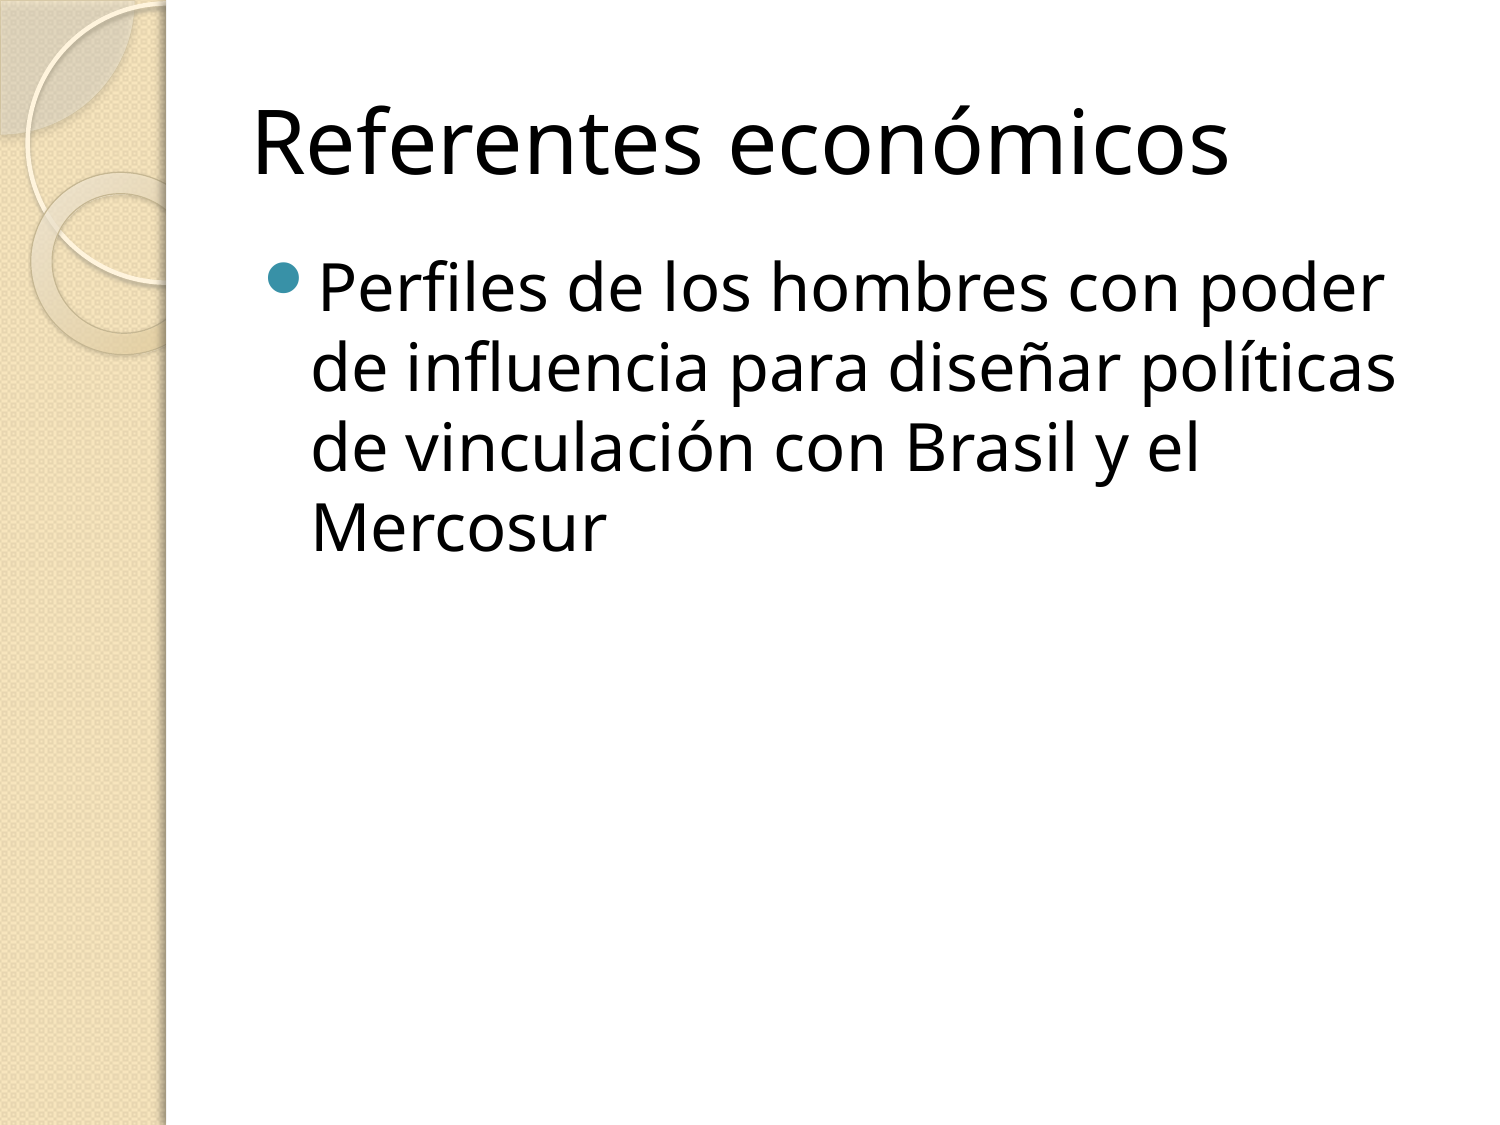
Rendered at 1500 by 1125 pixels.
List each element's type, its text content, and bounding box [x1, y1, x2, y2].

title Referentes económicos [235, 45, 1466, 233]
list Perfiles de los hombres con poder de influencia para diseñar políticas de vinculación con Brasil y el Mercosur [235, 237, 1466, 1025]
